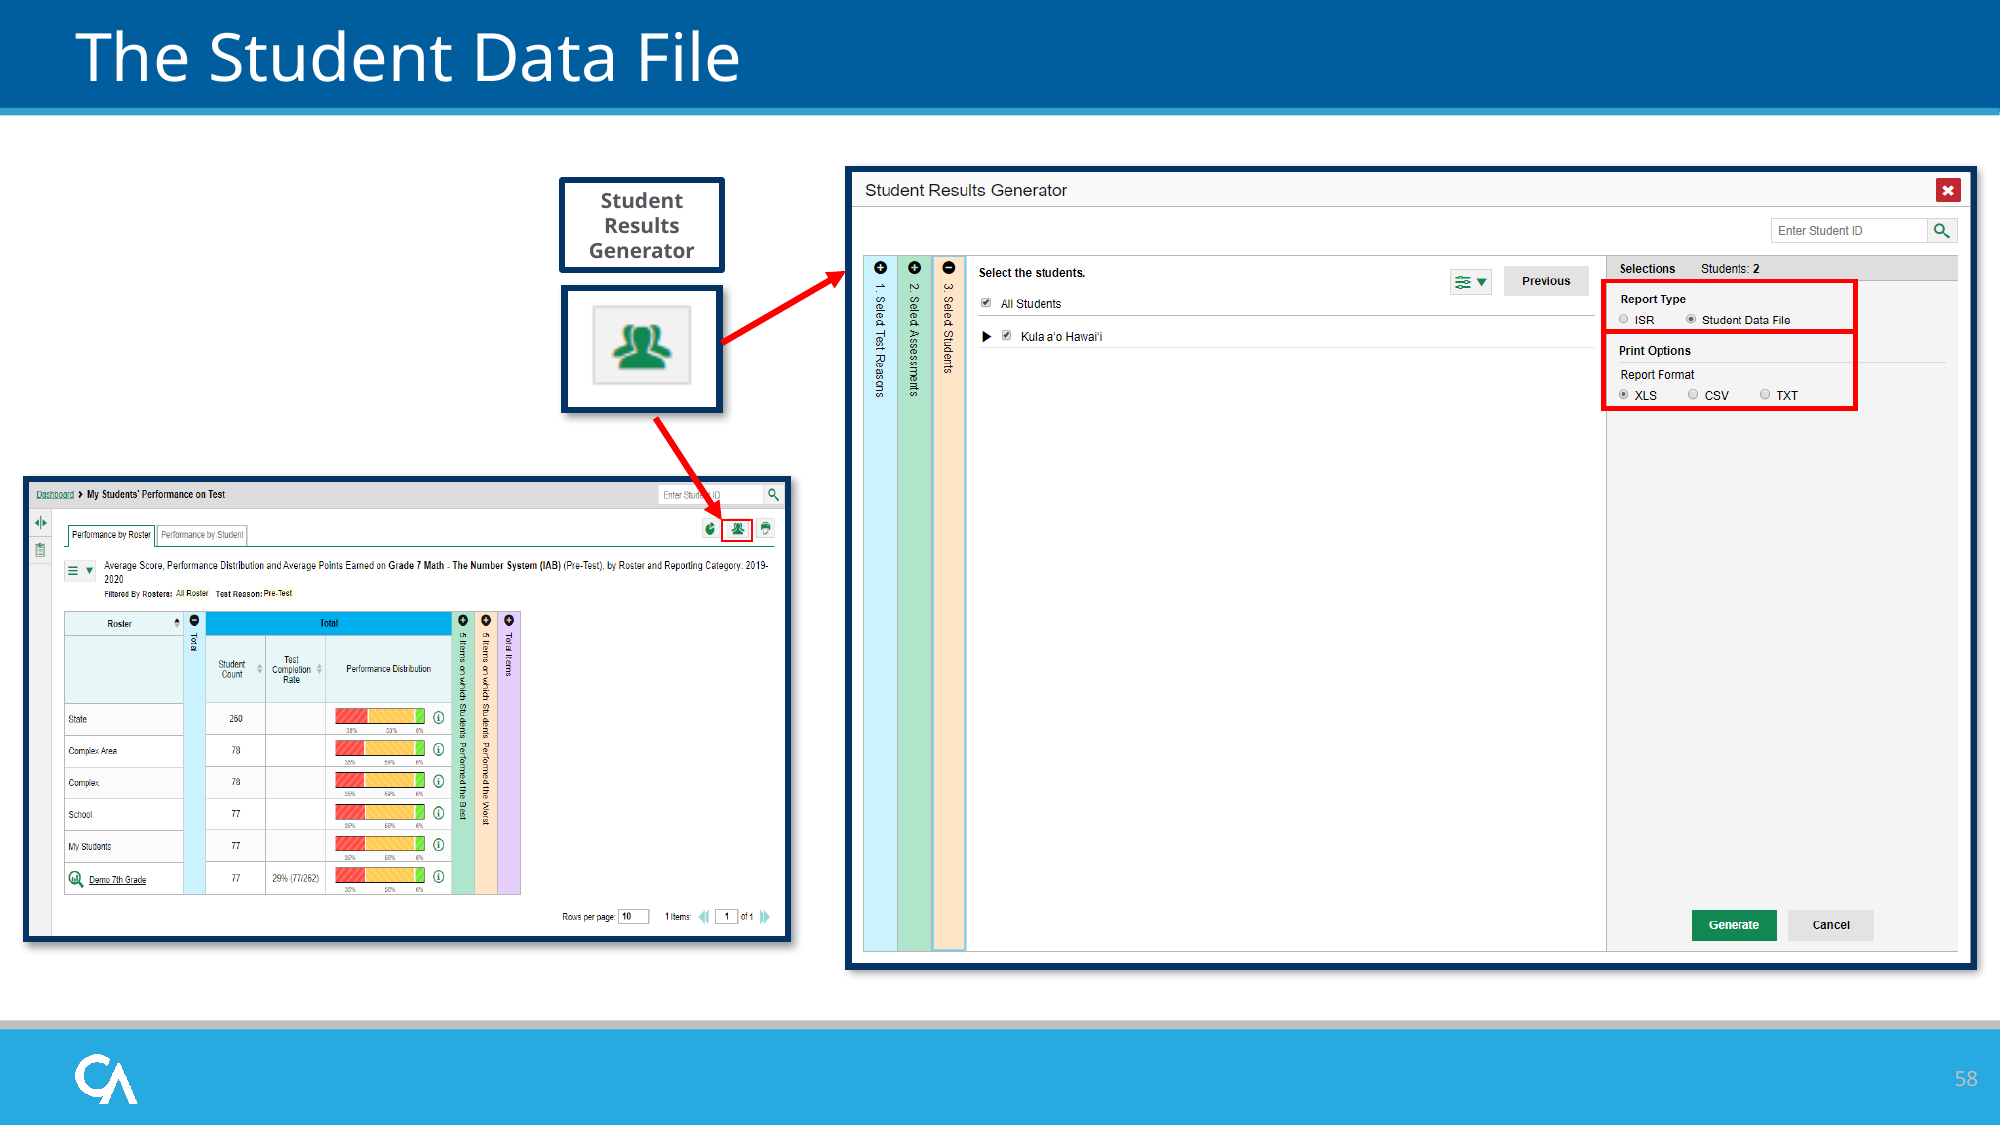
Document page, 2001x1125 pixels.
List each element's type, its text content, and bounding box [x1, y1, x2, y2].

picture [75, 1054, 138, 1104]
text_box Student Results Generator [562, 180, 722, 270]
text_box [721, 270, 847, 343]
title The Student Data File [75, 15, 1883, 105]
picture [567, 291, 717, 407]
picture [851, 171, 1971, 964]
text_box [655, 417, 722, 521]
picture [28, 481, 786, 937]
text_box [1603, 281, 1856, 409]
slide_number 58 [1877, 1057, 1993, 1103]
